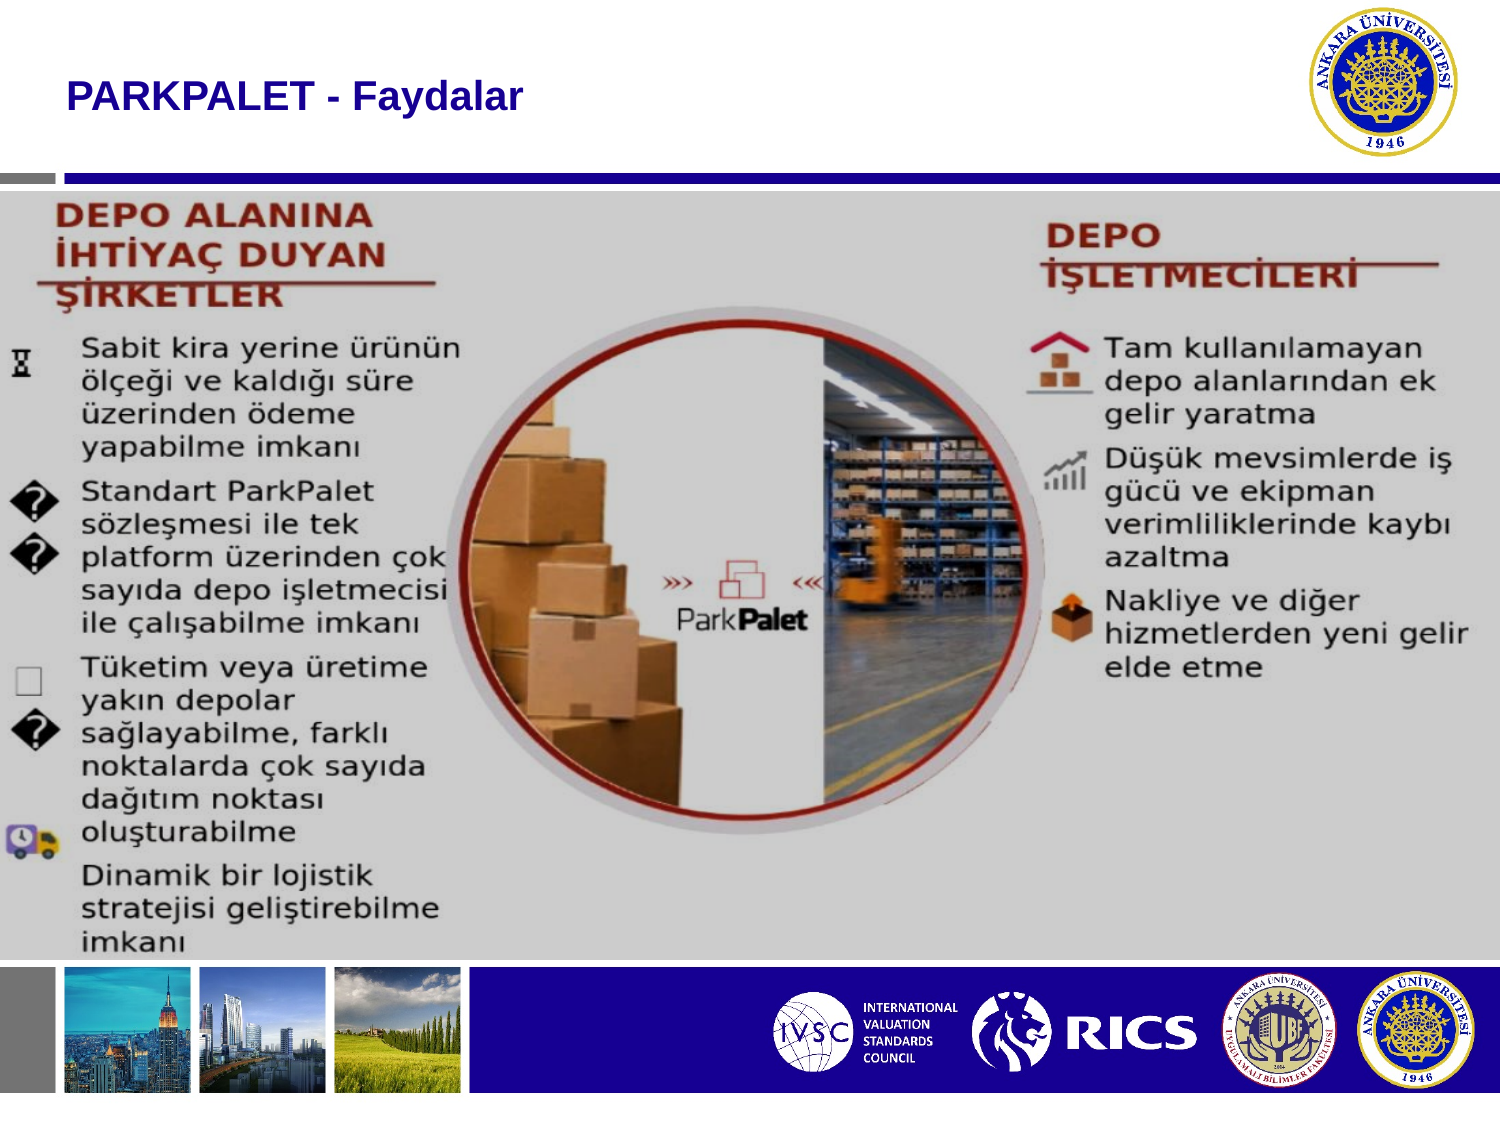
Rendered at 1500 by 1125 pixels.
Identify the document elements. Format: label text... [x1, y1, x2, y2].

text_box PARKPALET - Faydalar [51, 66, 1449, 172]
picture [0, 0, 1500, 1125]
